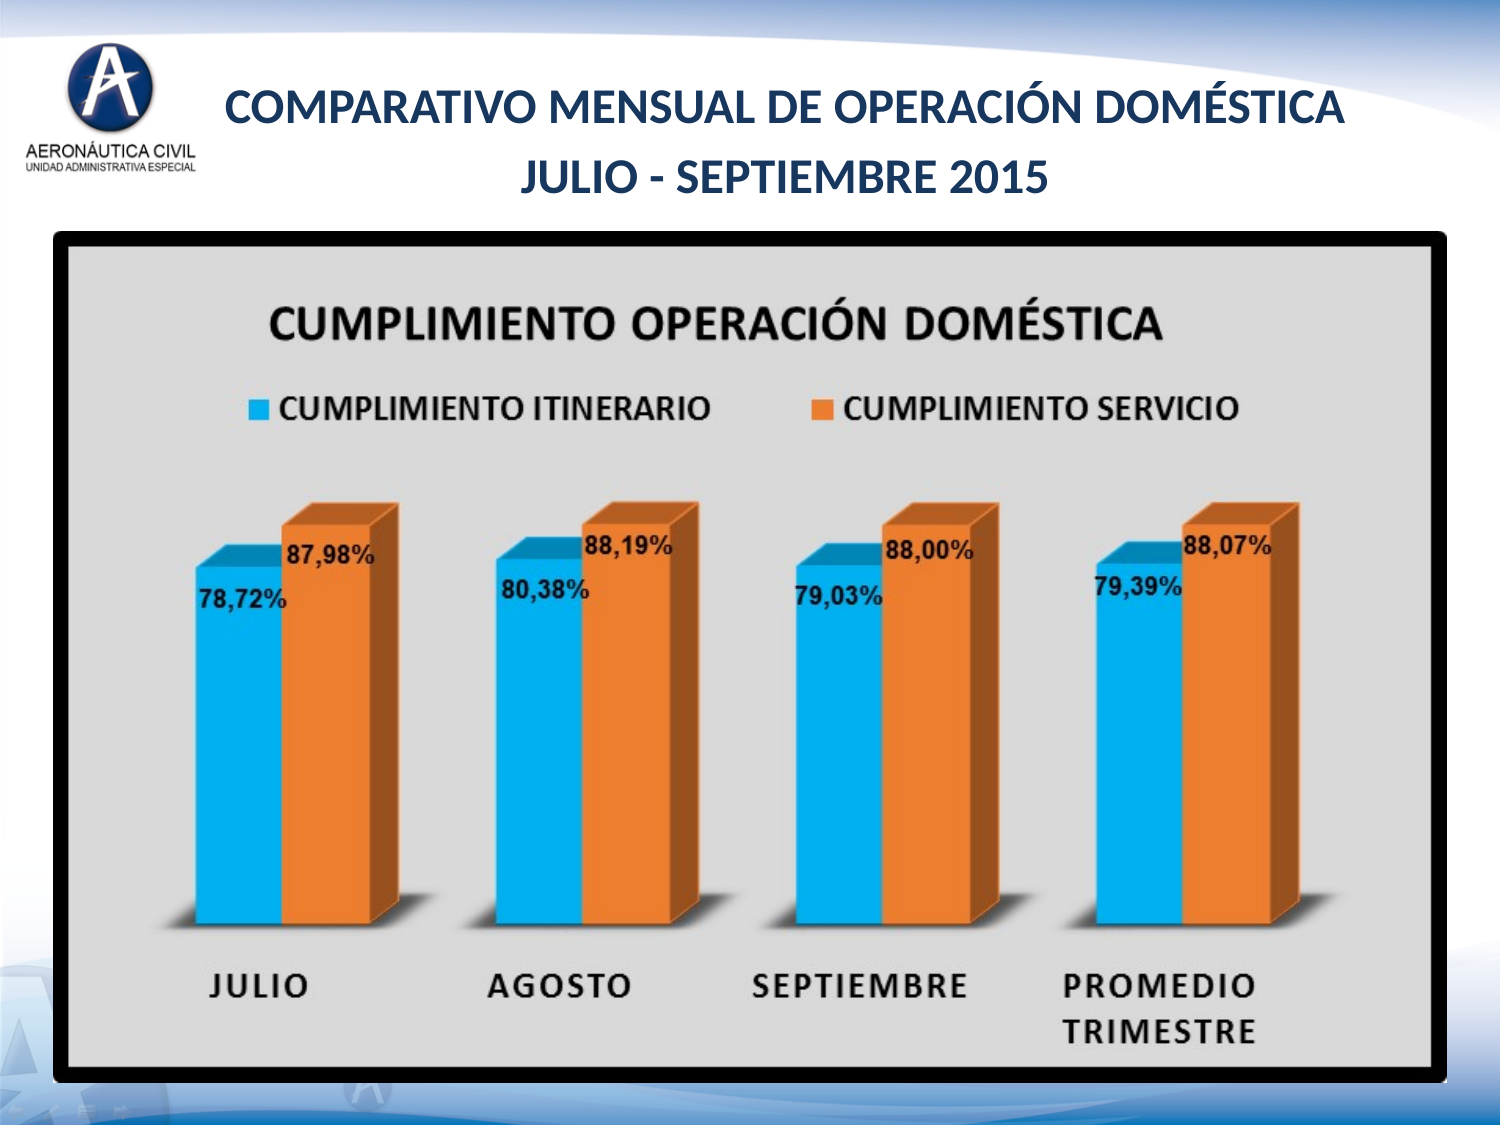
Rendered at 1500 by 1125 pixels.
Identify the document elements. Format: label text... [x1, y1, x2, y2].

picture [0, 0, 1500, 1125]
text_box COMPARATIVO MENSUAL DE OPERACIÓN DOMÉSTICA JULIO - SEPTIEMBRE 2015 [159, 66, 1412, 185]
